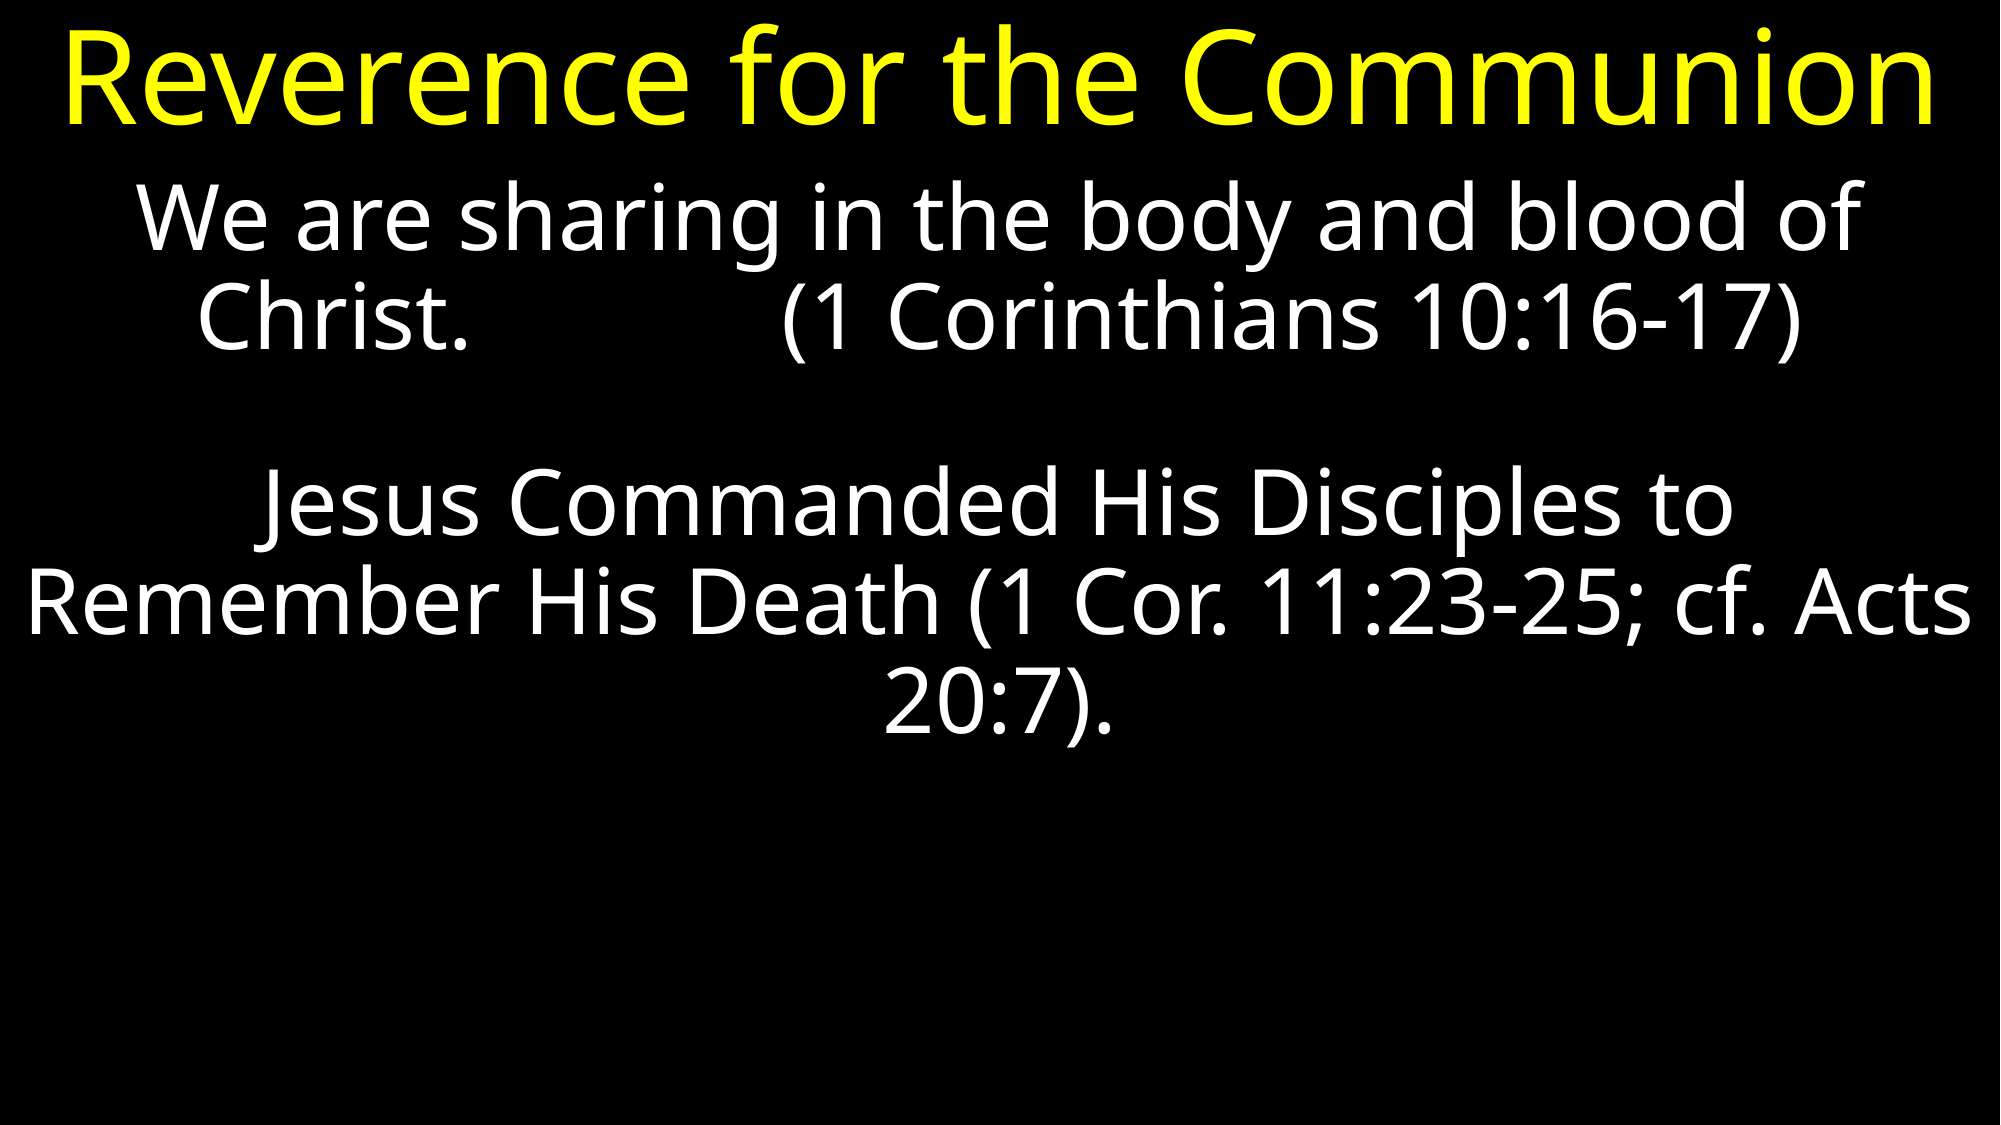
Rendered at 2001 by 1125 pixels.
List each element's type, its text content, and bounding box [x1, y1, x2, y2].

list We are sharing in the body and blood of Christ. (1 Corinthians 10:16-17) Jesus Commanded His Disciples to Remember His Death (1 Cor. 11:23-25; cf. Acts 20:7). [0, 163, 2000, 1125]
title Reverence for the Communion [0, 0, 2000, 163]
